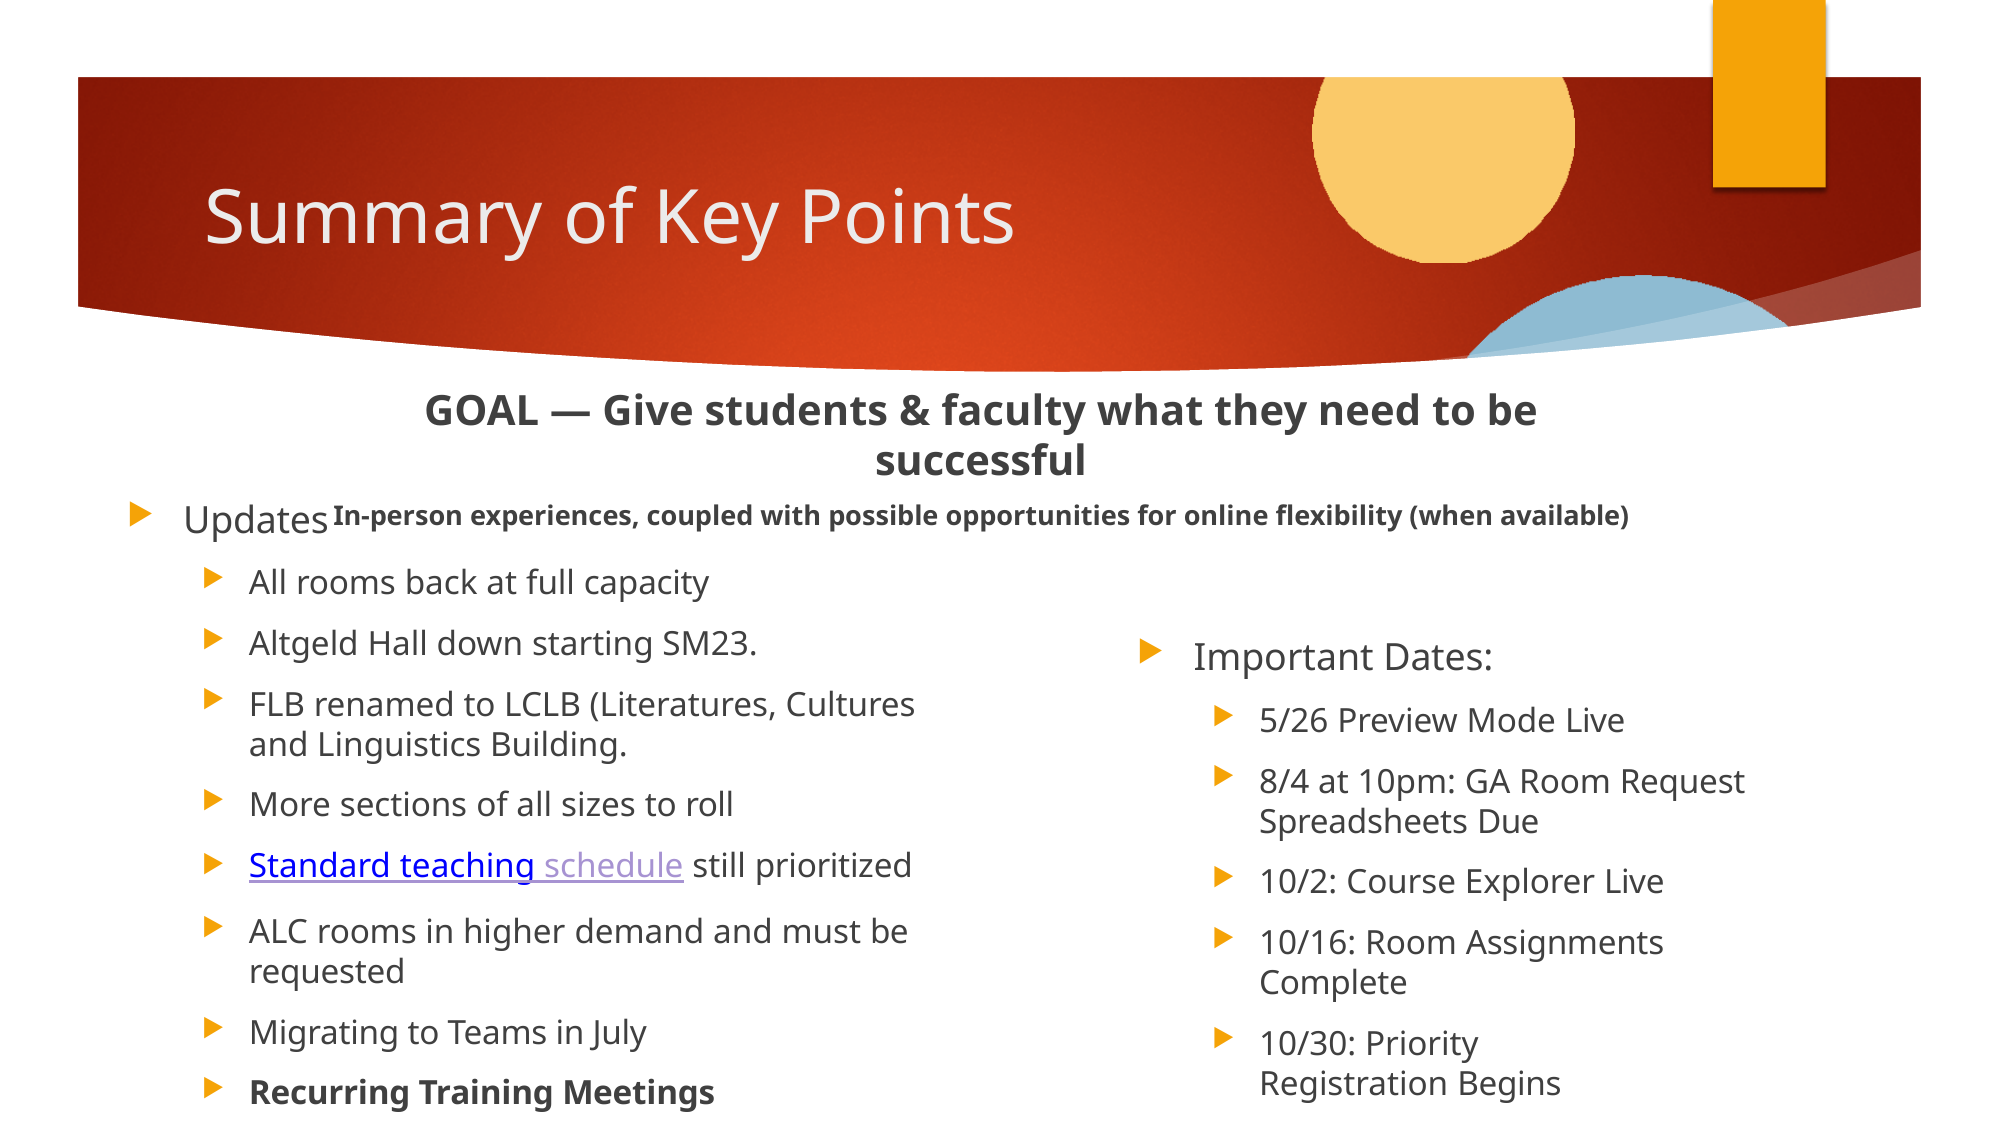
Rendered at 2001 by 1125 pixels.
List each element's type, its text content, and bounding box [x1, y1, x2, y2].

text_box Updates All rooms back at full capacity Altgeld Hall down starting SM23. FLB renamed to LCLB (Literatures, Cultures and Linguistics Building. More sections of all sizes to roll Standard teaching schedule still prioritized ALC rooms in higher demand and must be requested Migrating to Teams in July Recurring Training Meetings [124, 469, 937, 1125]
picture [79, 0, 1920, 358]
text_box 5/26 Preview Mode Live 8/4 at 10pm: GA Room Request Spreadsheets Due 10/2: Course Explorer Live 10/16: Room Assignments Complete 10/30: Priority Registration Begins [1210, 676, 1785, 1102]
text_box Important Dates: [1135, 631, 1499, 679]
title Summary of Key Points [202, 121, 1224, 357]
text_box GOAL — Give students & faculty what they need to be successful In-person experiences, coupled with possible opportunities for online flexibility (when available) [324, 358, 1638, 531]
